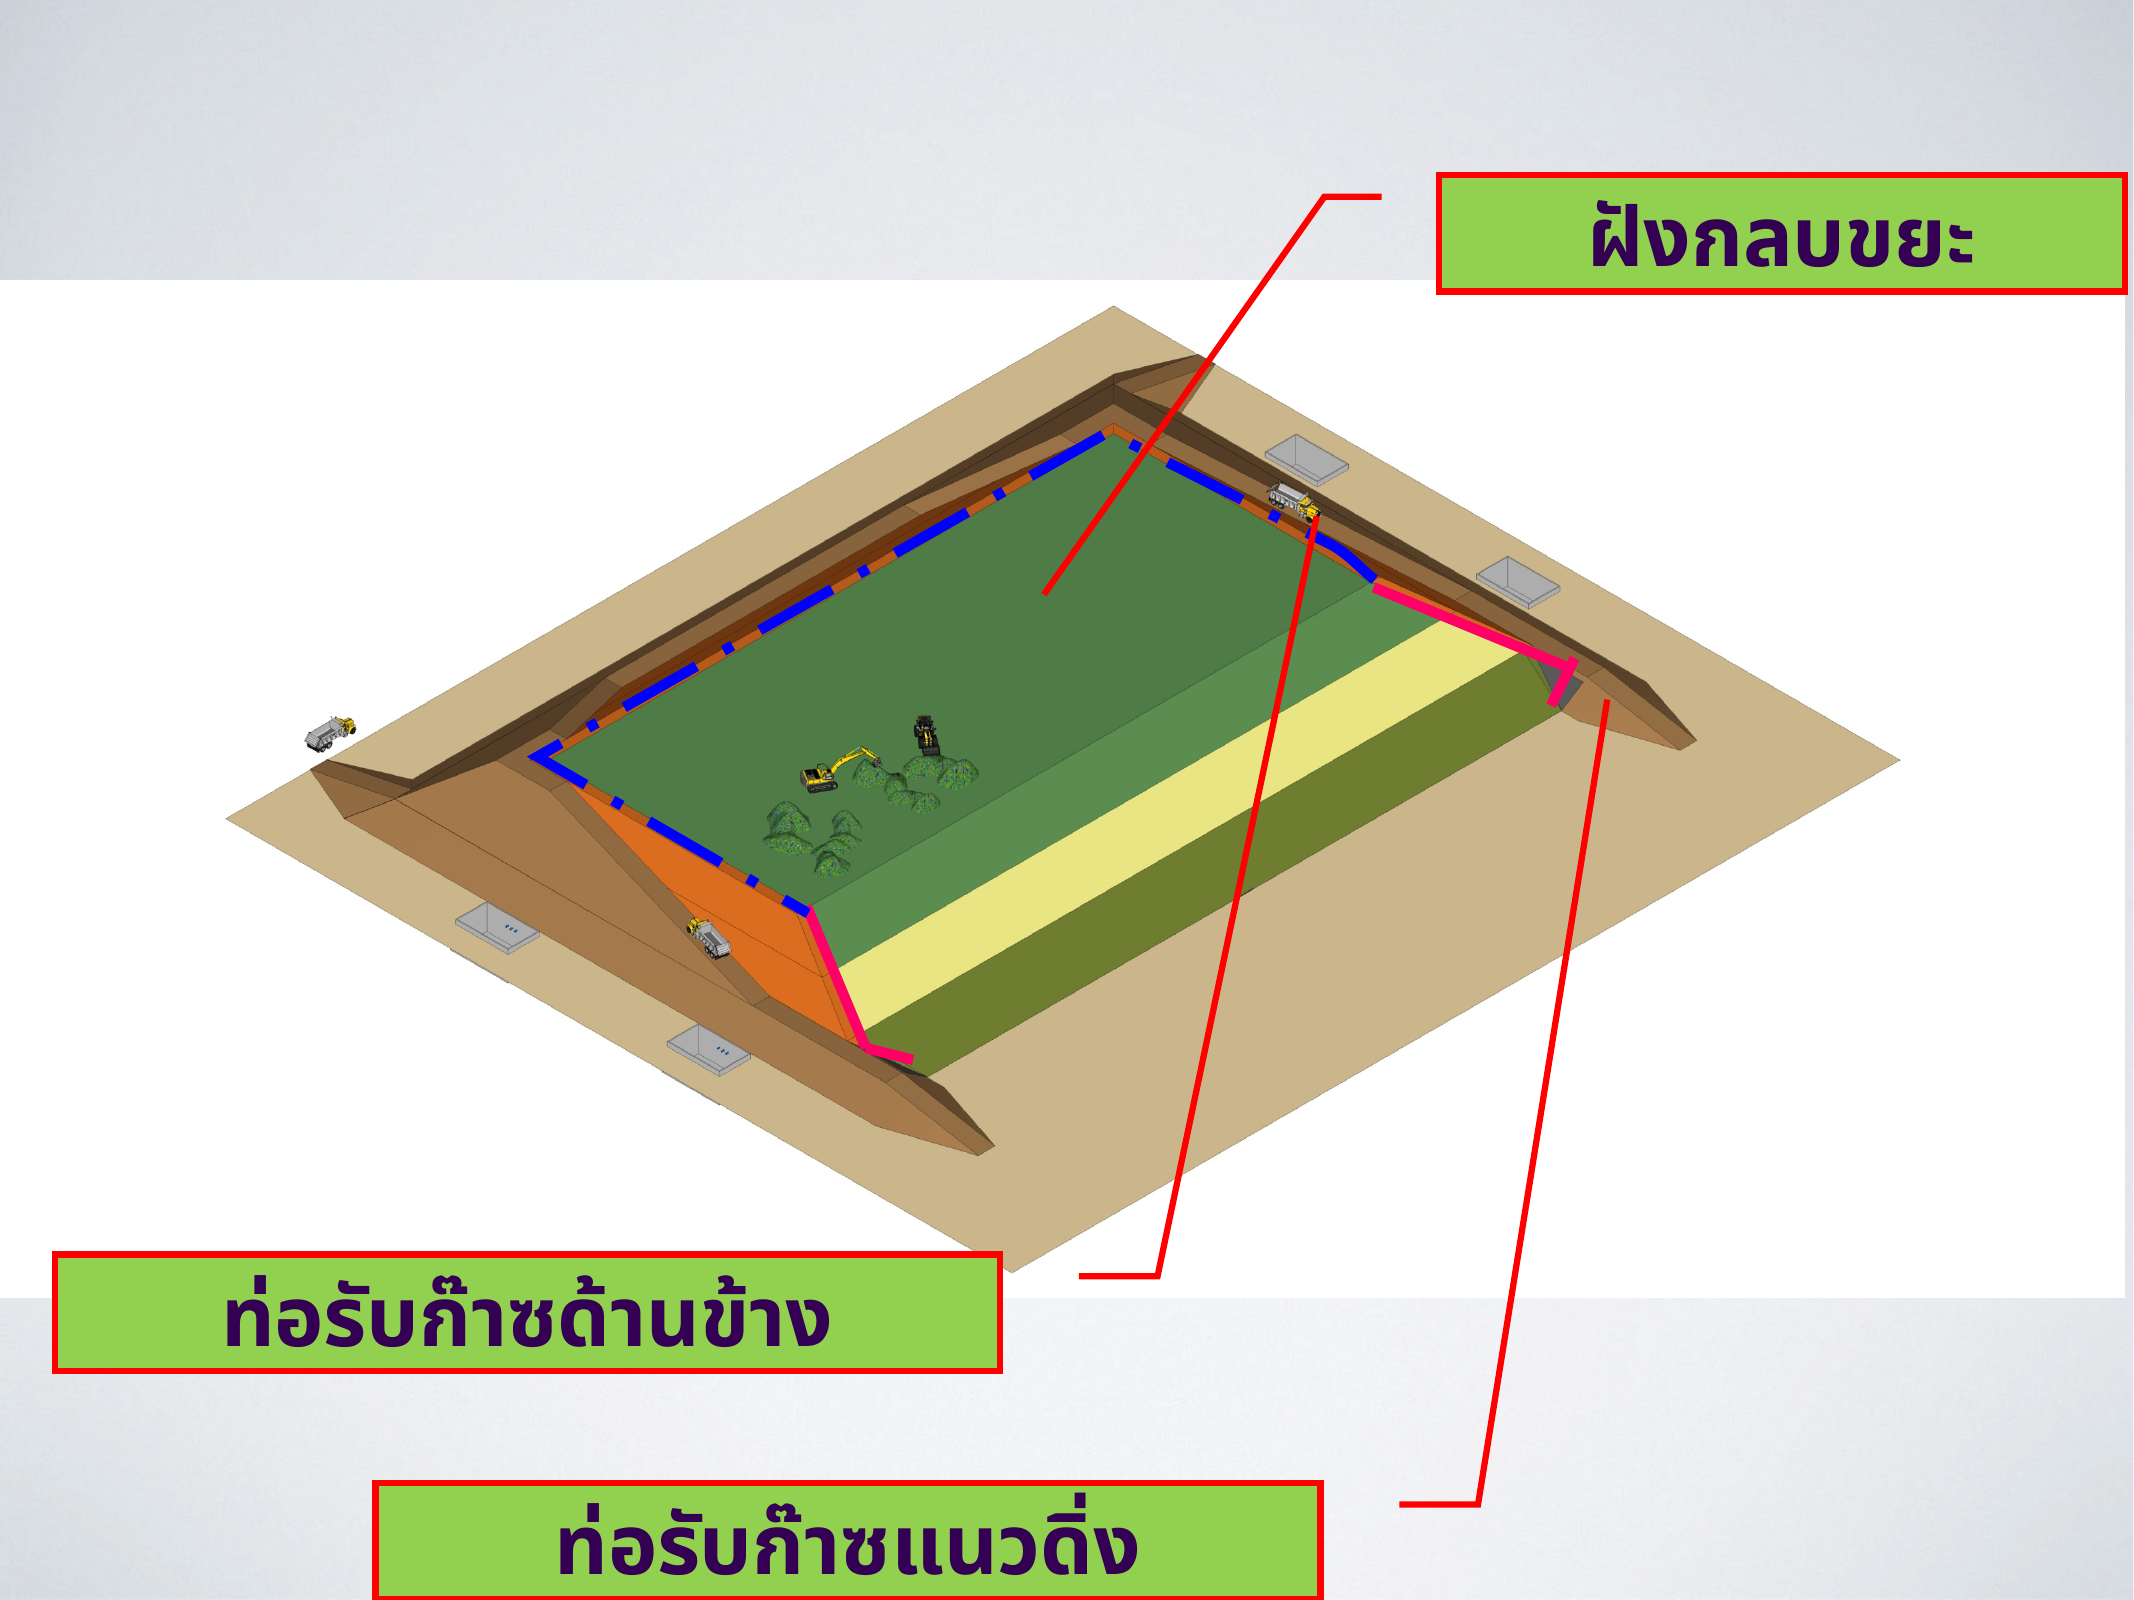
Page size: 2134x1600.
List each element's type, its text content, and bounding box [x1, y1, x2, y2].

text_box ท่อรับก๊าซแนวดิ่ง [375, 1482, 1321, 1600]
picture [0, 0, 2134, 1600]
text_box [1550, 671, 1575, 706]
text_box ท่อรับก๊าซด้านข้าง [55, 1299, 1001, 1372]
text_box ฝังกลบขยะ [1438, 174, 2125, 280]
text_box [1373, 587, 1575, 671]
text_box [806, 905, 867, 1049]
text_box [865, 1047, 914, 1061]
